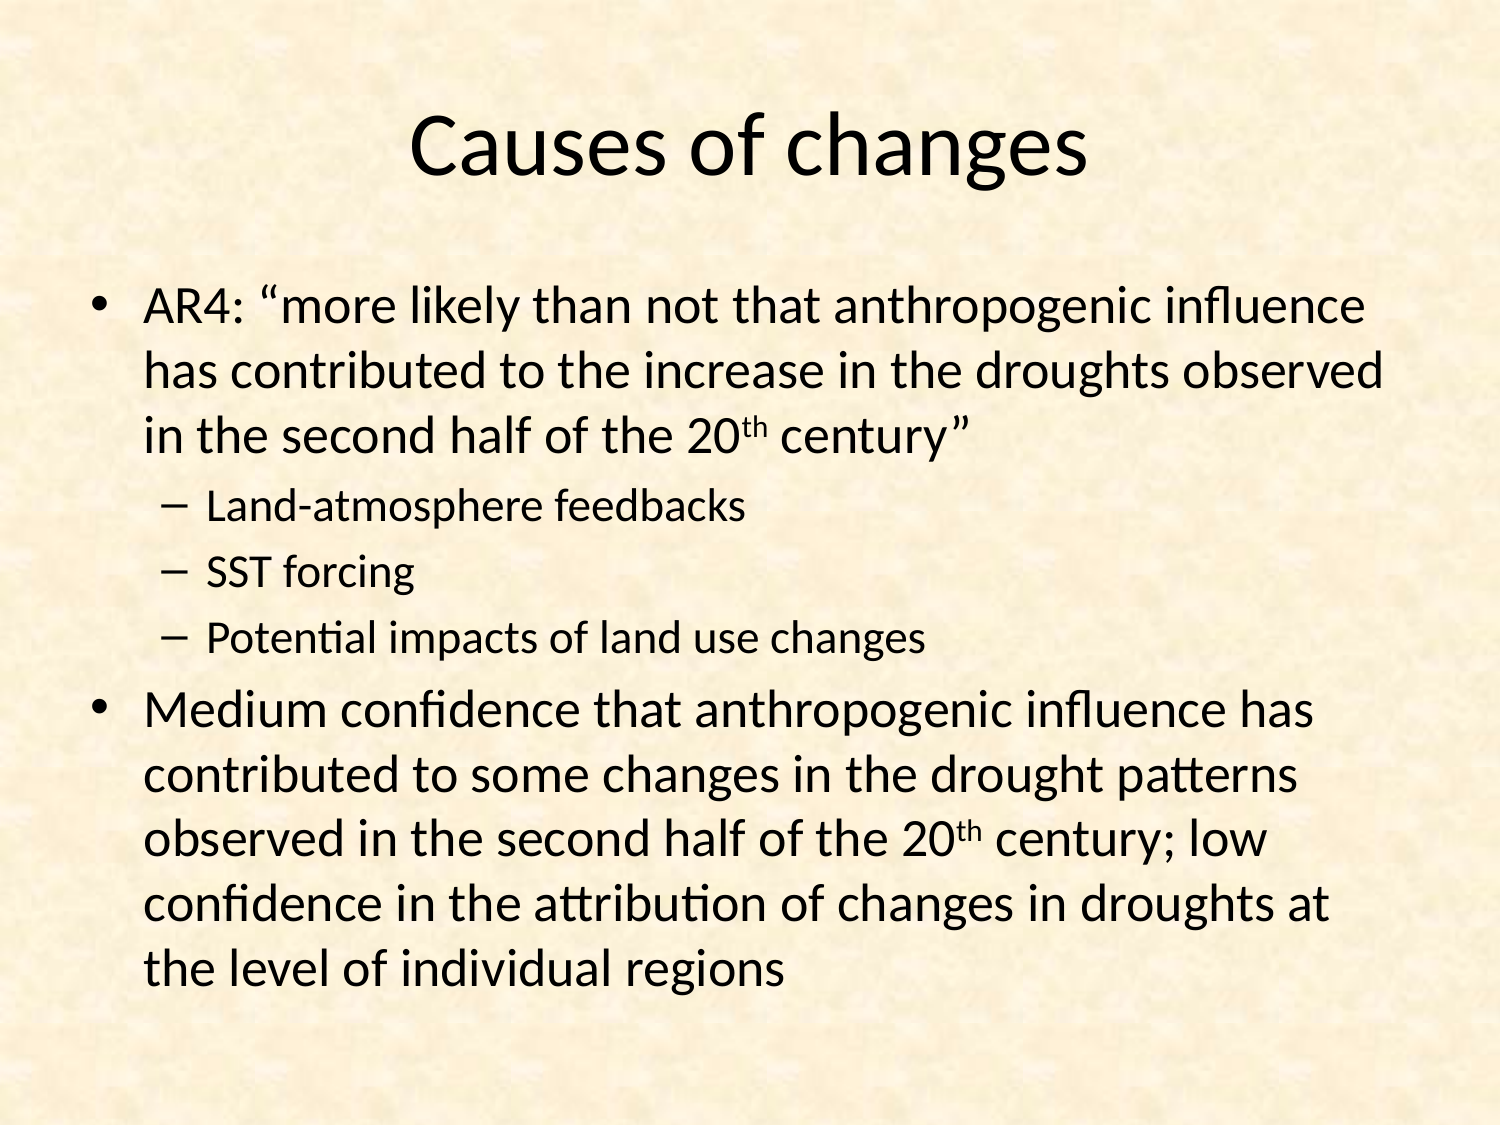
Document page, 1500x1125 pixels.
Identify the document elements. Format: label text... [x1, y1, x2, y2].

title Causes of changes [75, 45, 1425, 233]
picture [0, 0, 1500, 1125]
list AR4: “more likely than not that anthropogenic influence has contributed to the increase in the droughts observed in the second half of the 20th century” Land-atmosphere feedbacks SST forcing Potential impacts of land use changes Medium confidence that anthropogenic influence has contributed to some changes in the drought patterns observed in the second half of the 20th century; low confidence in the attribution of changes in droughts at the level of individual regions [75, 262, 1425, 1005]
